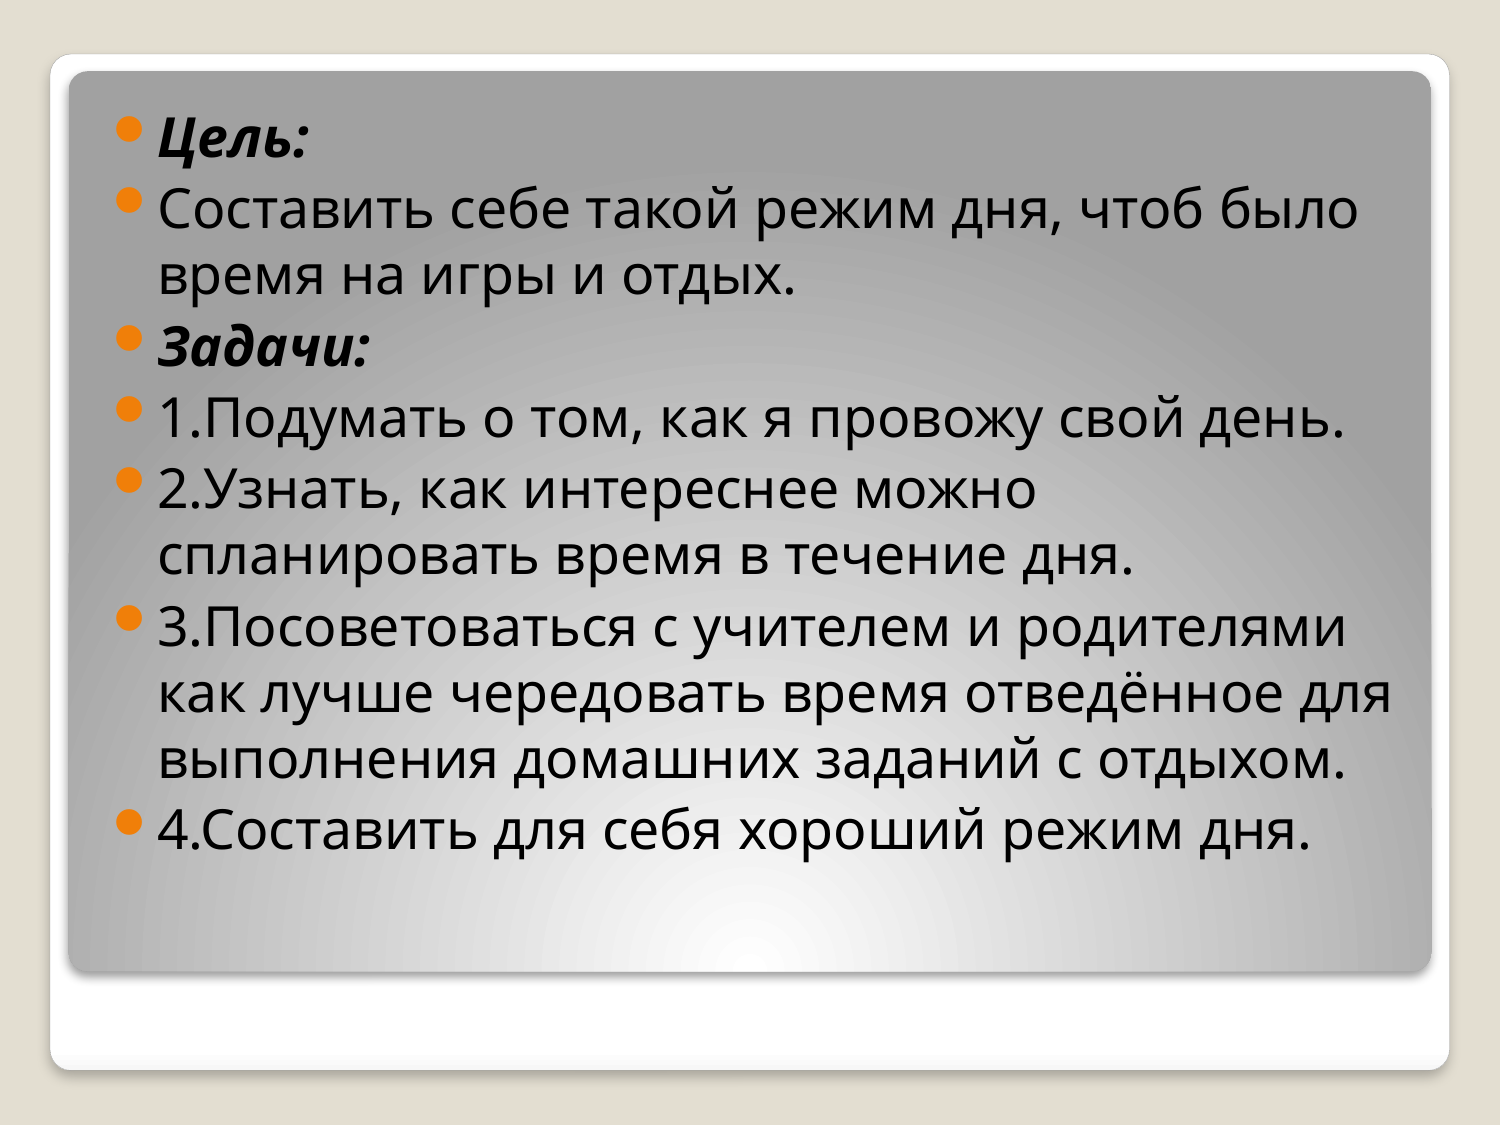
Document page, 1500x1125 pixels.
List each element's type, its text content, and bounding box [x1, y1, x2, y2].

list Цель: Составить себе такой режим дня, чтоб было время на игры и отдых. Задачи: 1.Подумать о том, как я провожу свой день. 2.Узнать, как интереснее можно спланировать время в течение дня. 3.Посоветоваться с учителем и родителями как лучше чередовать время отведённое для выполнения домашних заданий с отдыхом. 4.Составить для себя хороший режим дня. [82, 86, 1425, 973]
